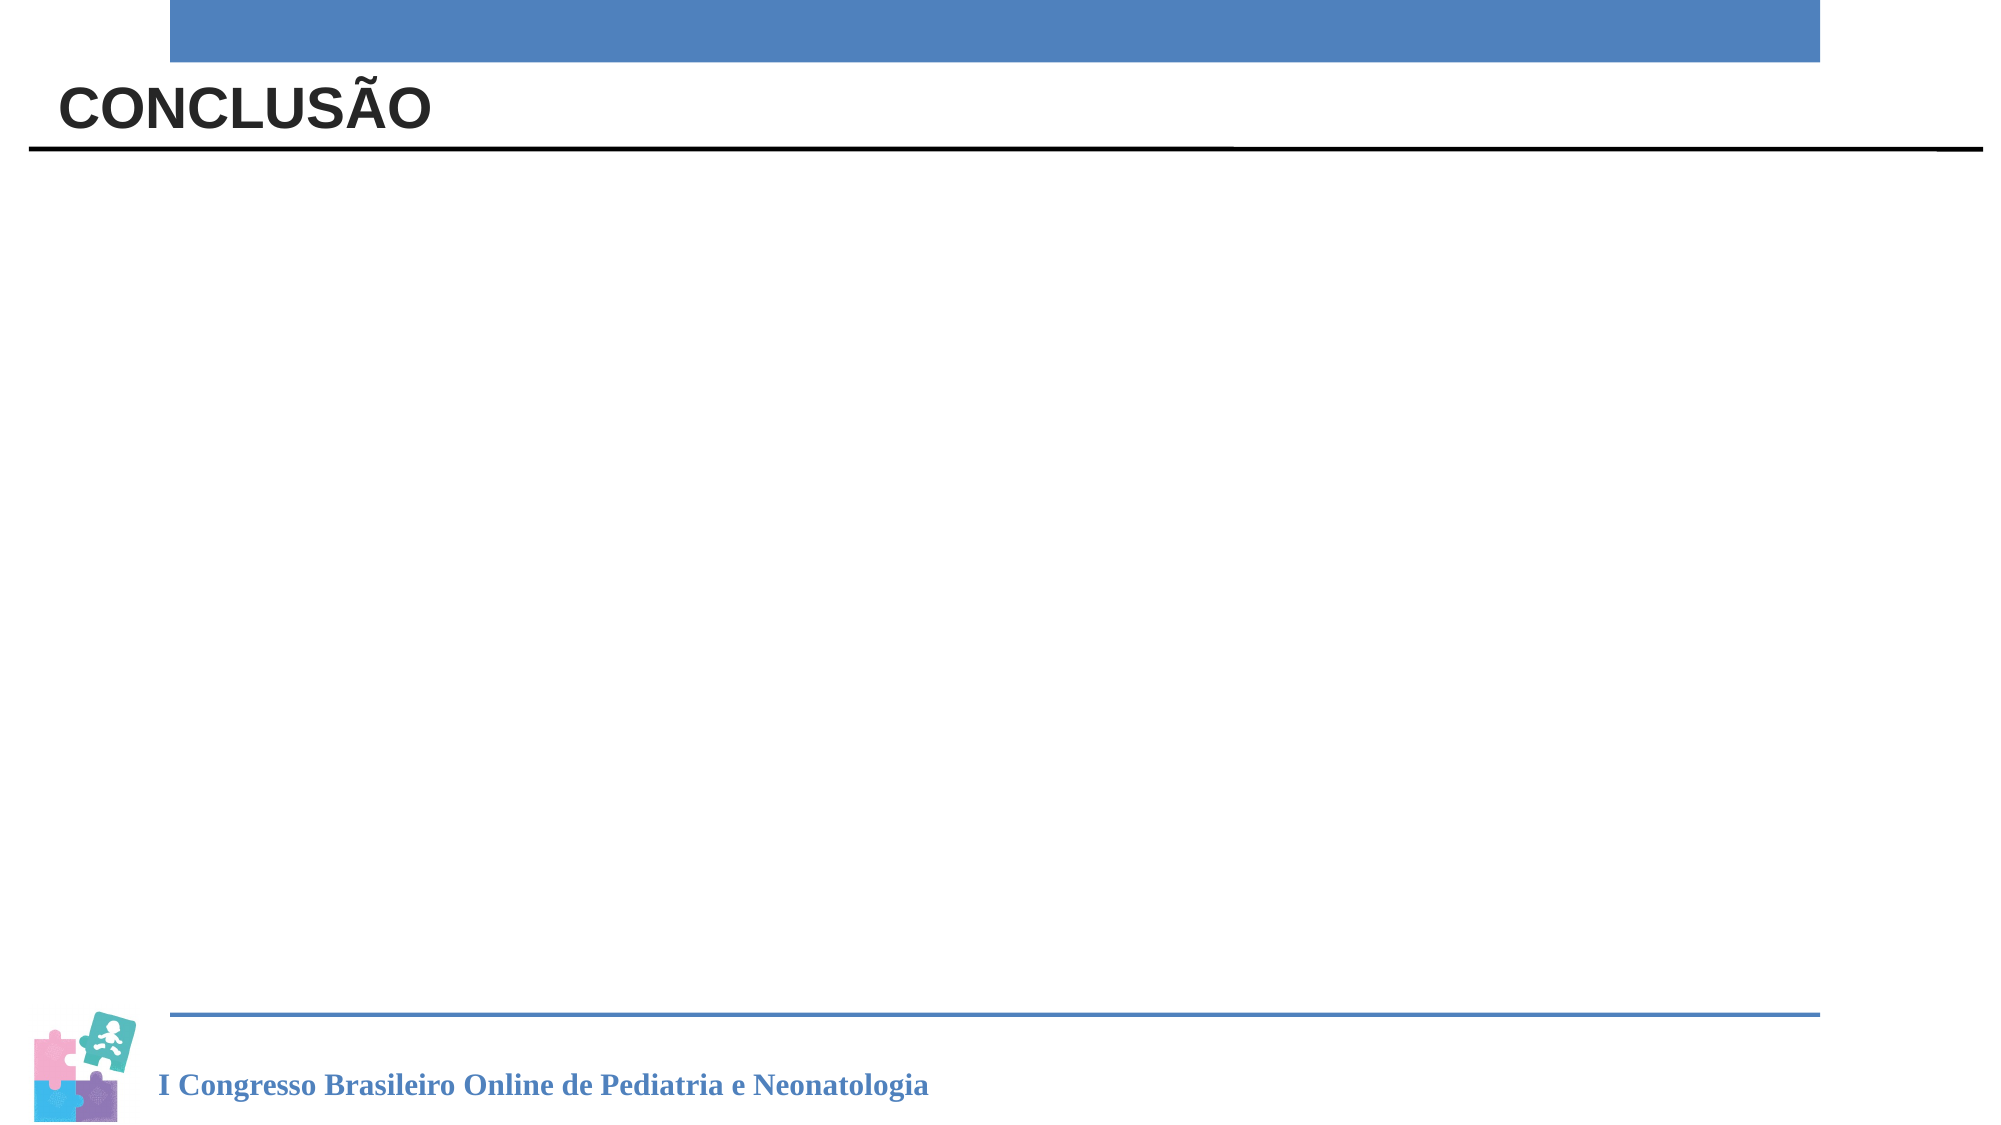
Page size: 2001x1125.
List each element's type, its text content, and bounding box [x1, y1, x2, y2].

text_box I Congresso Brasileiro Online de Pediatria e Neonatologia [145, 1057, 1543, 1110]
picture [28, 1003, 141, 1125]
title CONCLUSÃO [43, 41, 1390, 150]
